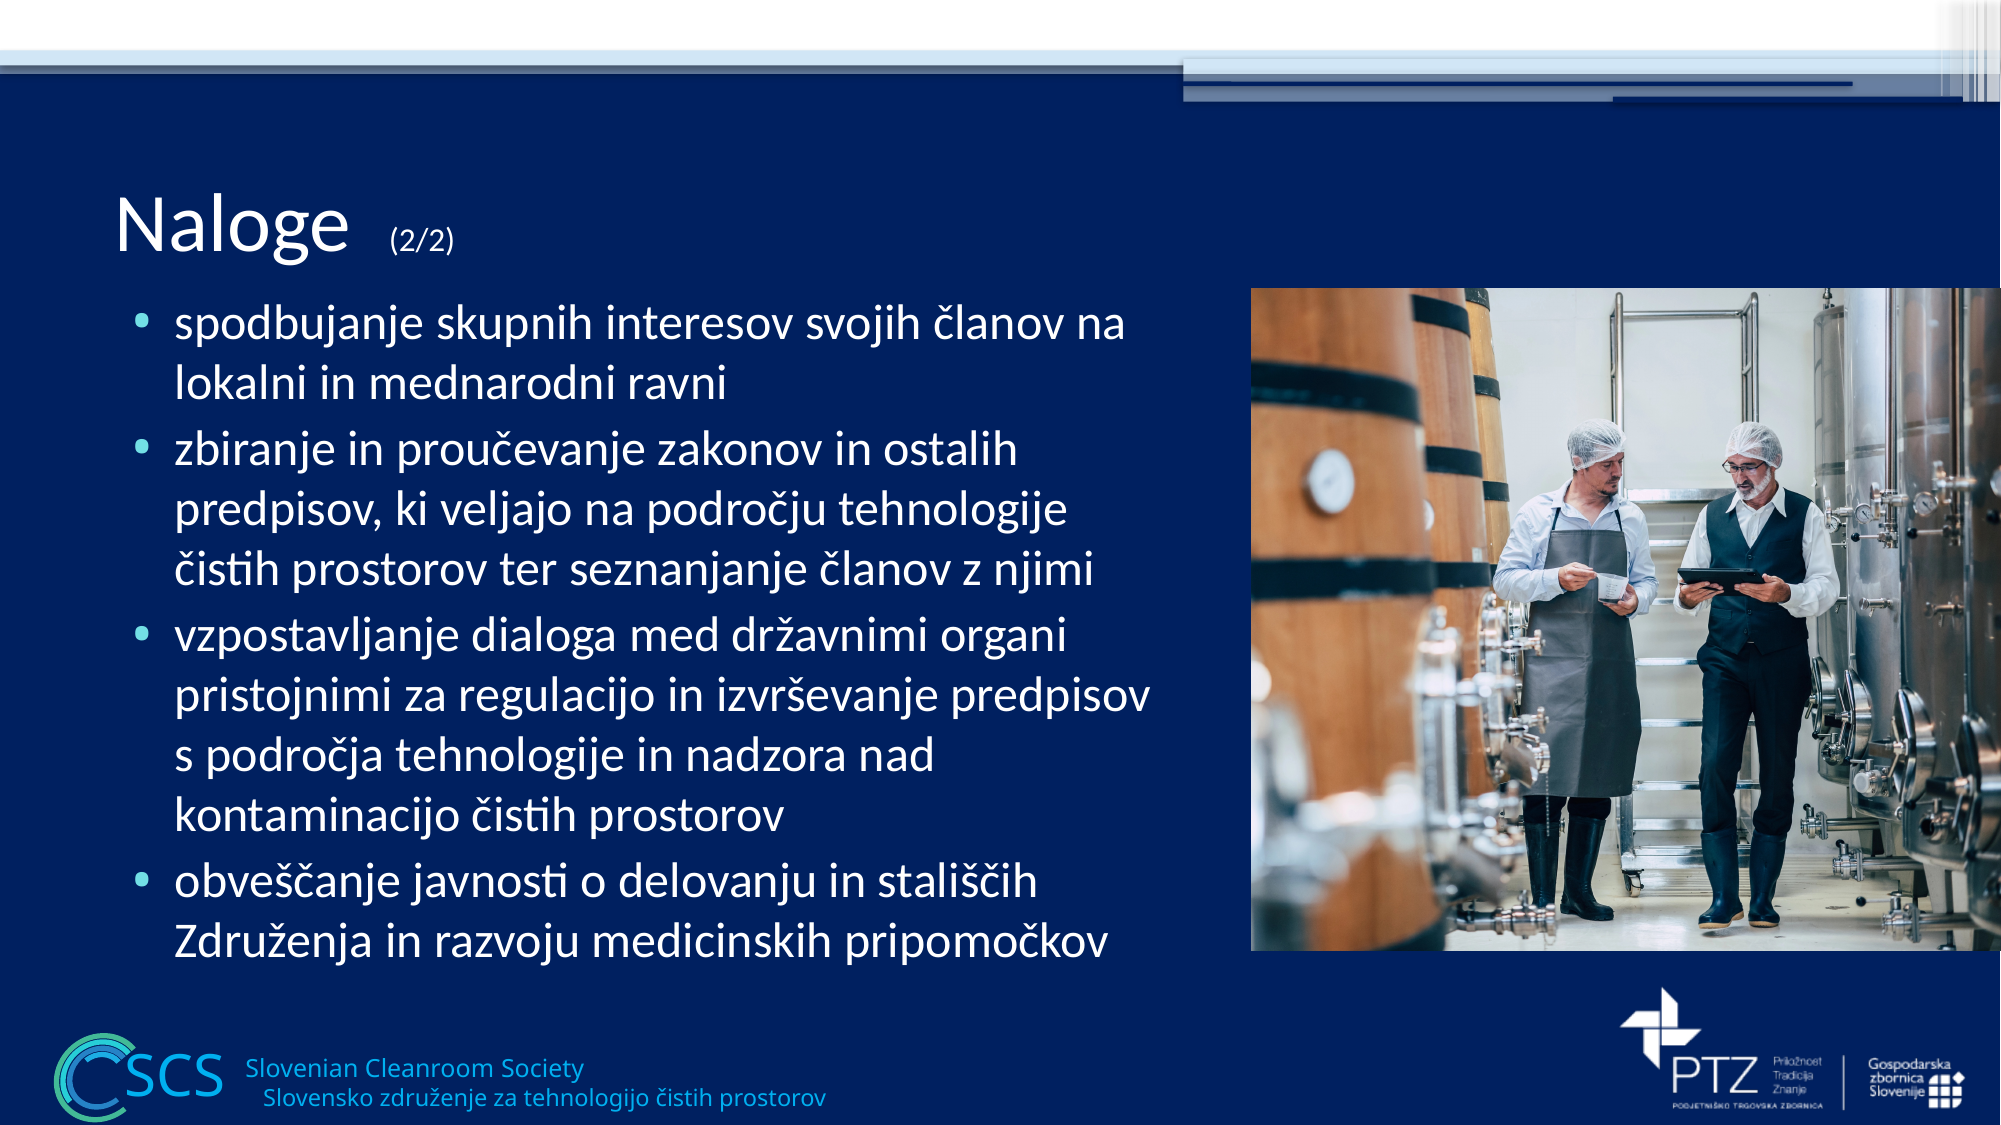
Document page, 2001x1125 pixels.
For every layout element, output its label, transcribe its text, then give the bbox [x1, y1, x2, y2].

list spodbujanje skupnih interesov svojih članov na lokalni in mednarodni ravni zbiranje in proučevanje zakonov in ostalih predpisov, ki veljajo na področju tehnologije čistih prostorov ter seznanjanje članov z njimi vzpostavljanje dialoga med državnimi organi pristojnimi za regulacijo in izvrševanje predpisov s področja tehnologije in nadzora nad kontaminacijo čistih prostorov obveščanje javnosti o delovanju in stališčih Združenja in razvoju medicinskih pripomočkov [99, 281, 1197, 1036]
title Naloge (2/2) [99, 130, 1900, 306]
picture [1250, 287, 2001, 952]
